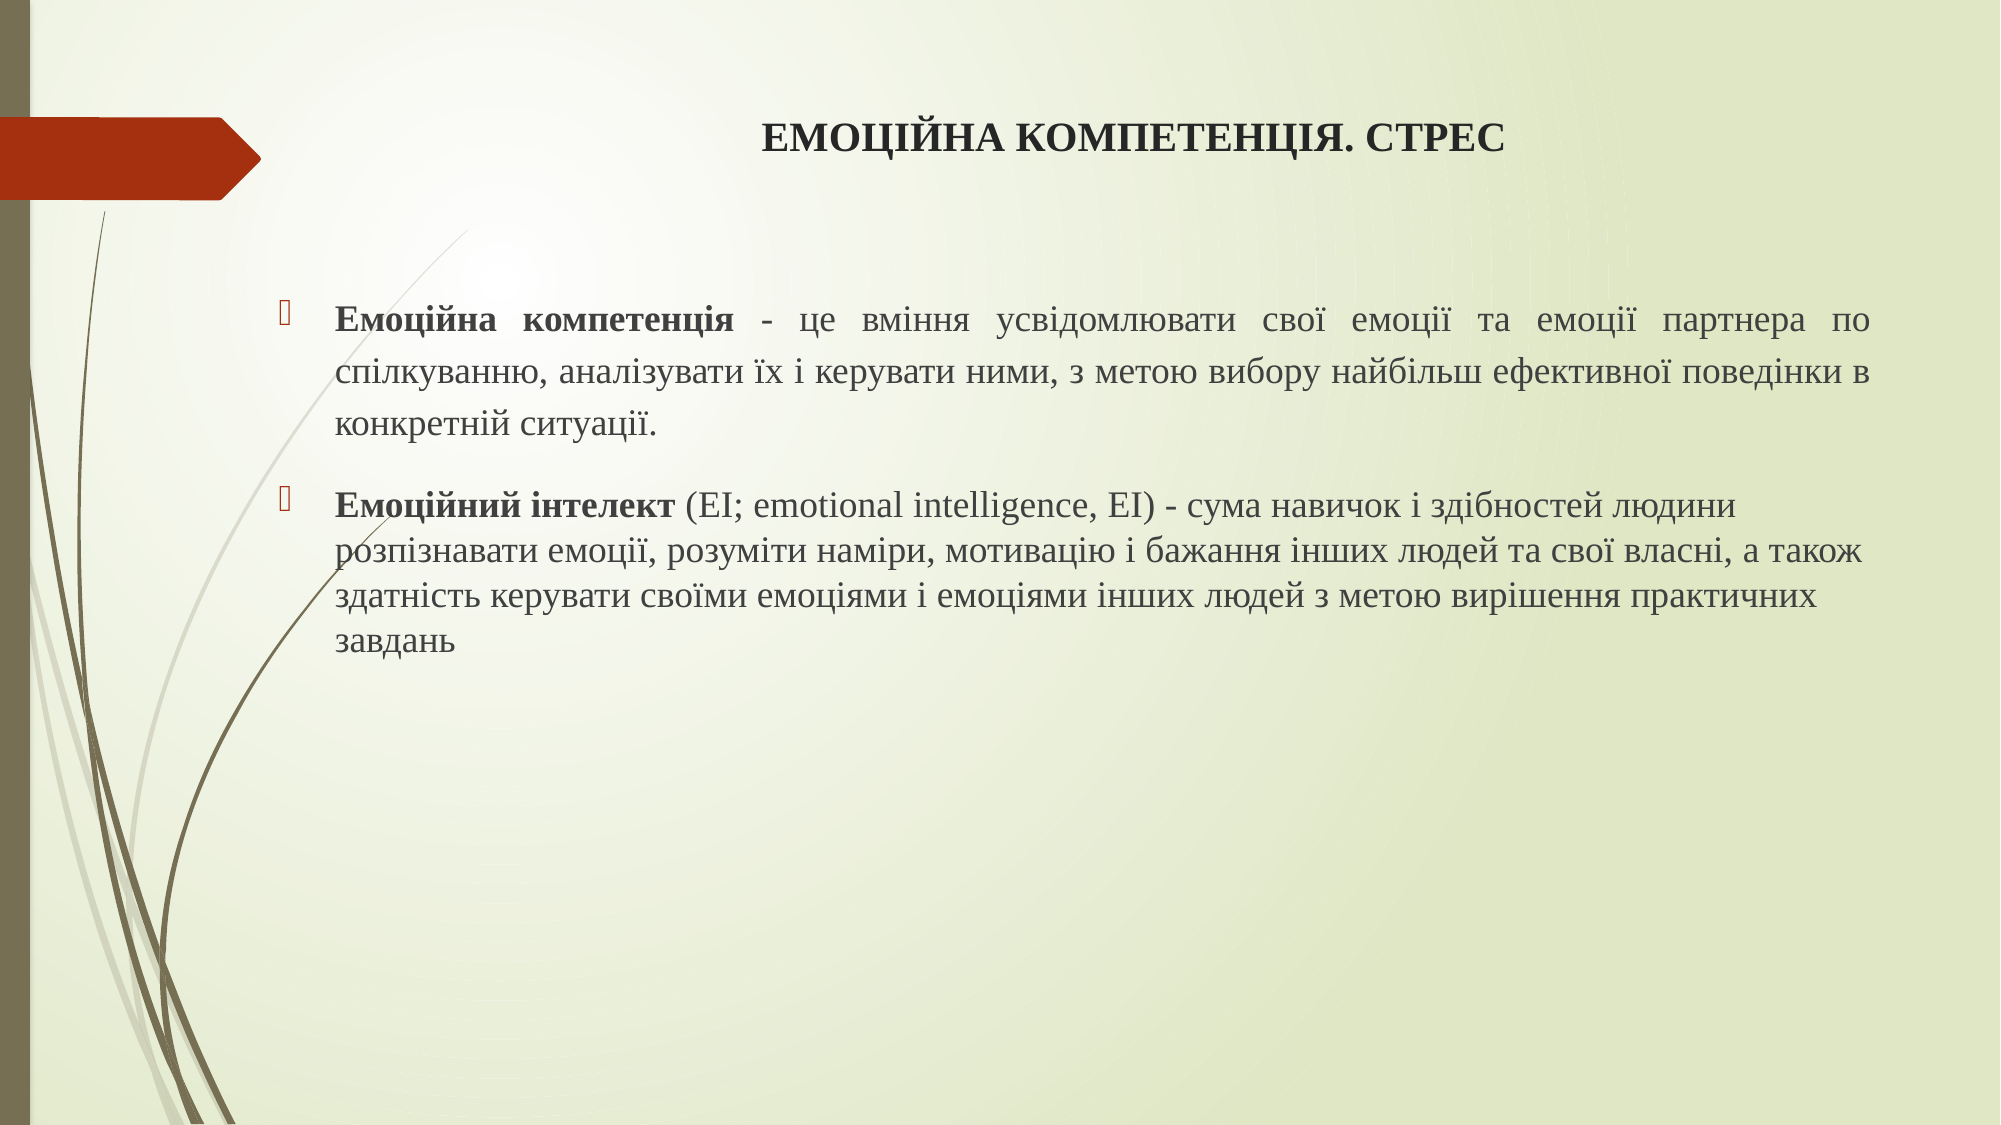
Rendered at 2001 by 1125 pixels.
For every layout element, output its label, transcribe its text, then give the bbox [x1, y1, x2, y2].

list Емоційна компетенція - це вміння усвідомлювати свої емоції та емоції партнера по спілкуванню, аналізувати їх і керувати ними, з метою вибору найбільш ефективної поведінки в конкретній ситуації. Емоційний інтелект (ЕІ; emotional intelligence, EI) - сума навичок і здібностей людини розпізнавати емоції, розуміти наміри, мотивацію і бажання інших людей та свої власні, а також здатність керувати своїми емоціями і емоціями інших людей з метою вирішення практичних завдань [263, 279, 1888, 970]
title Емоційна компетенція. Стрес [370, 102, 1888, 203]
